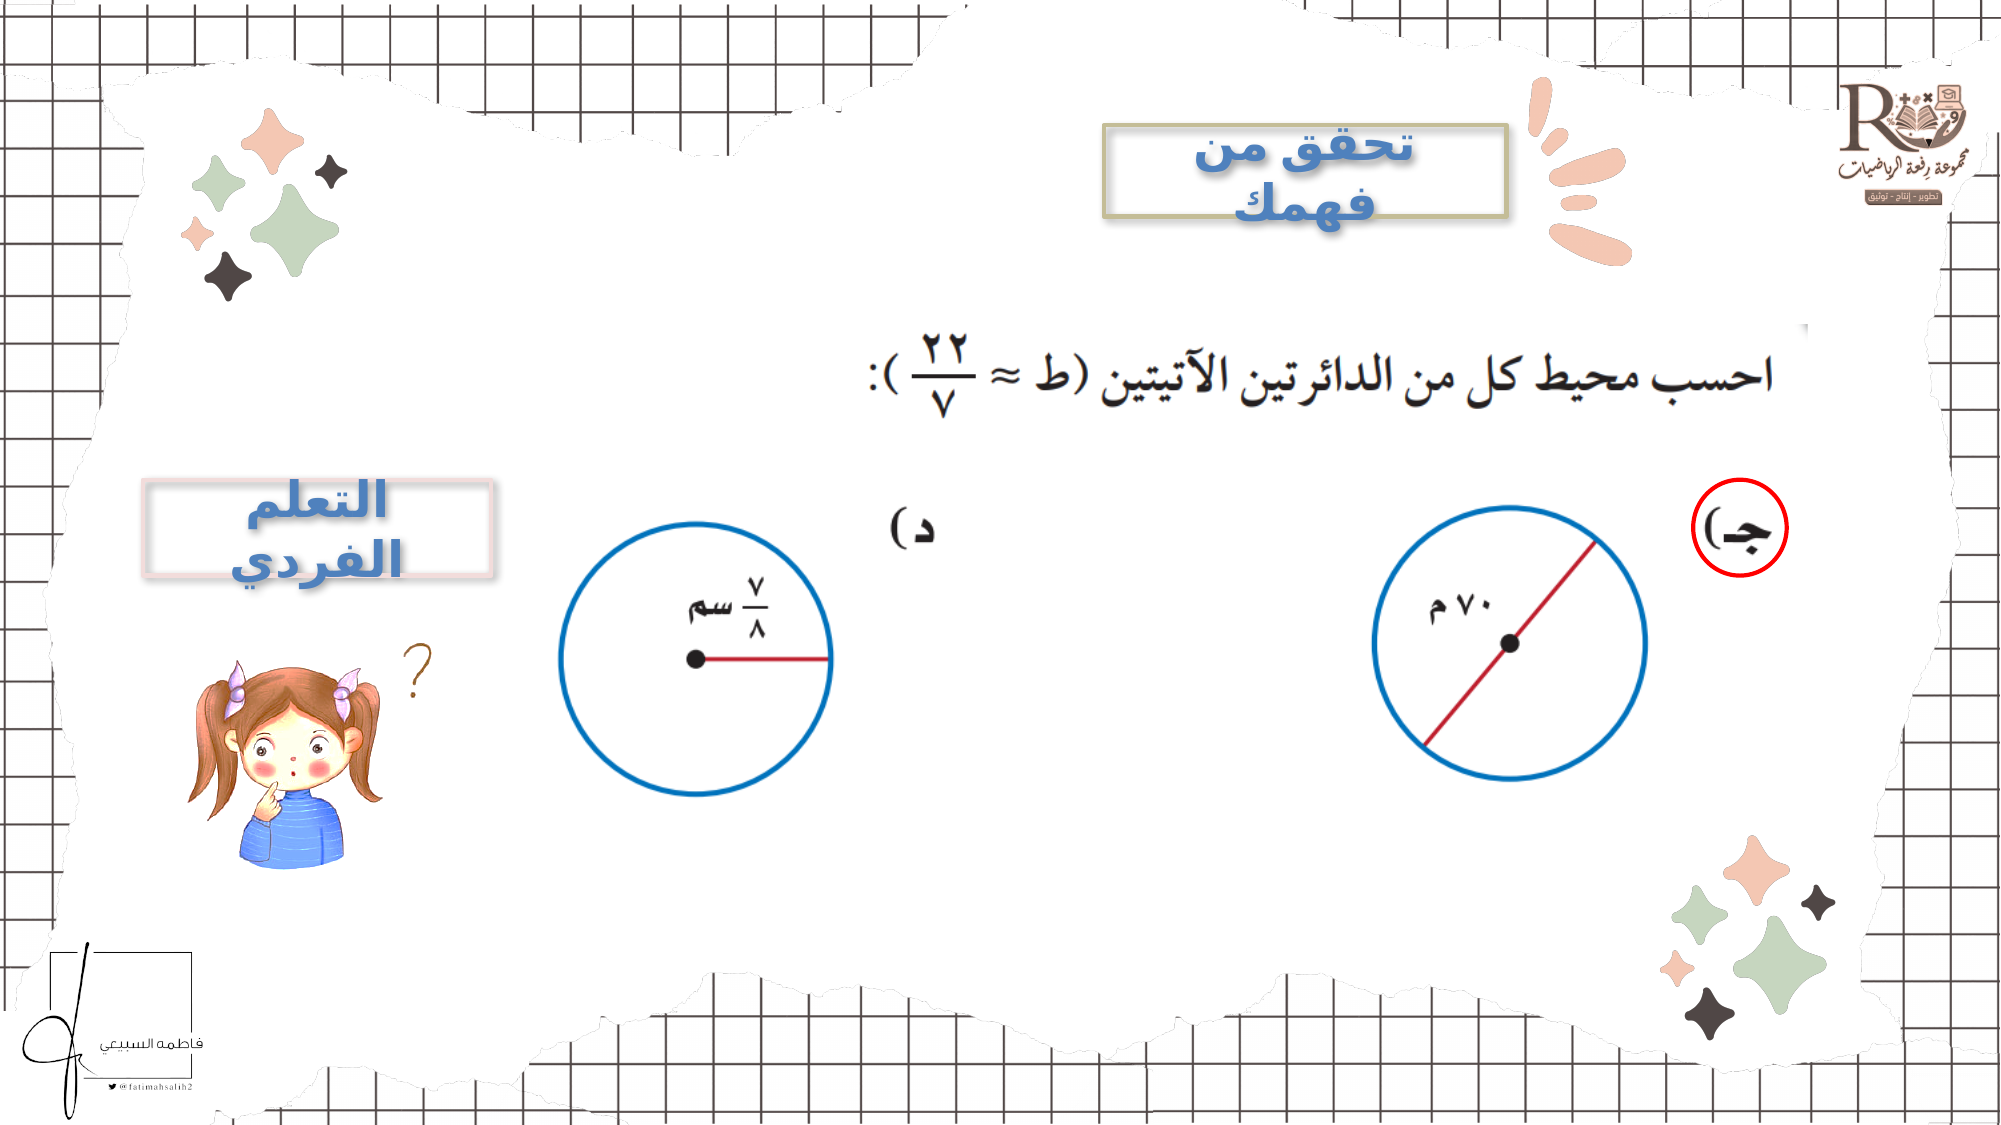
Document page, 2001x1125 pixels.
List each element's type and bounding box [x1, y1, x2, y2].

picture [514, 324, 1808, 808]
picture [1829, 65, 1990, 219]
picture [13, 938, 222, 1125]
text_box [0, 0, 2000, 1125]
picture [150, 600, 463, 914]
picture [1521, 73, 1629, 278]
picture [1659, 834, 1836, 1042]
picture [180, 106, 348, 304]
